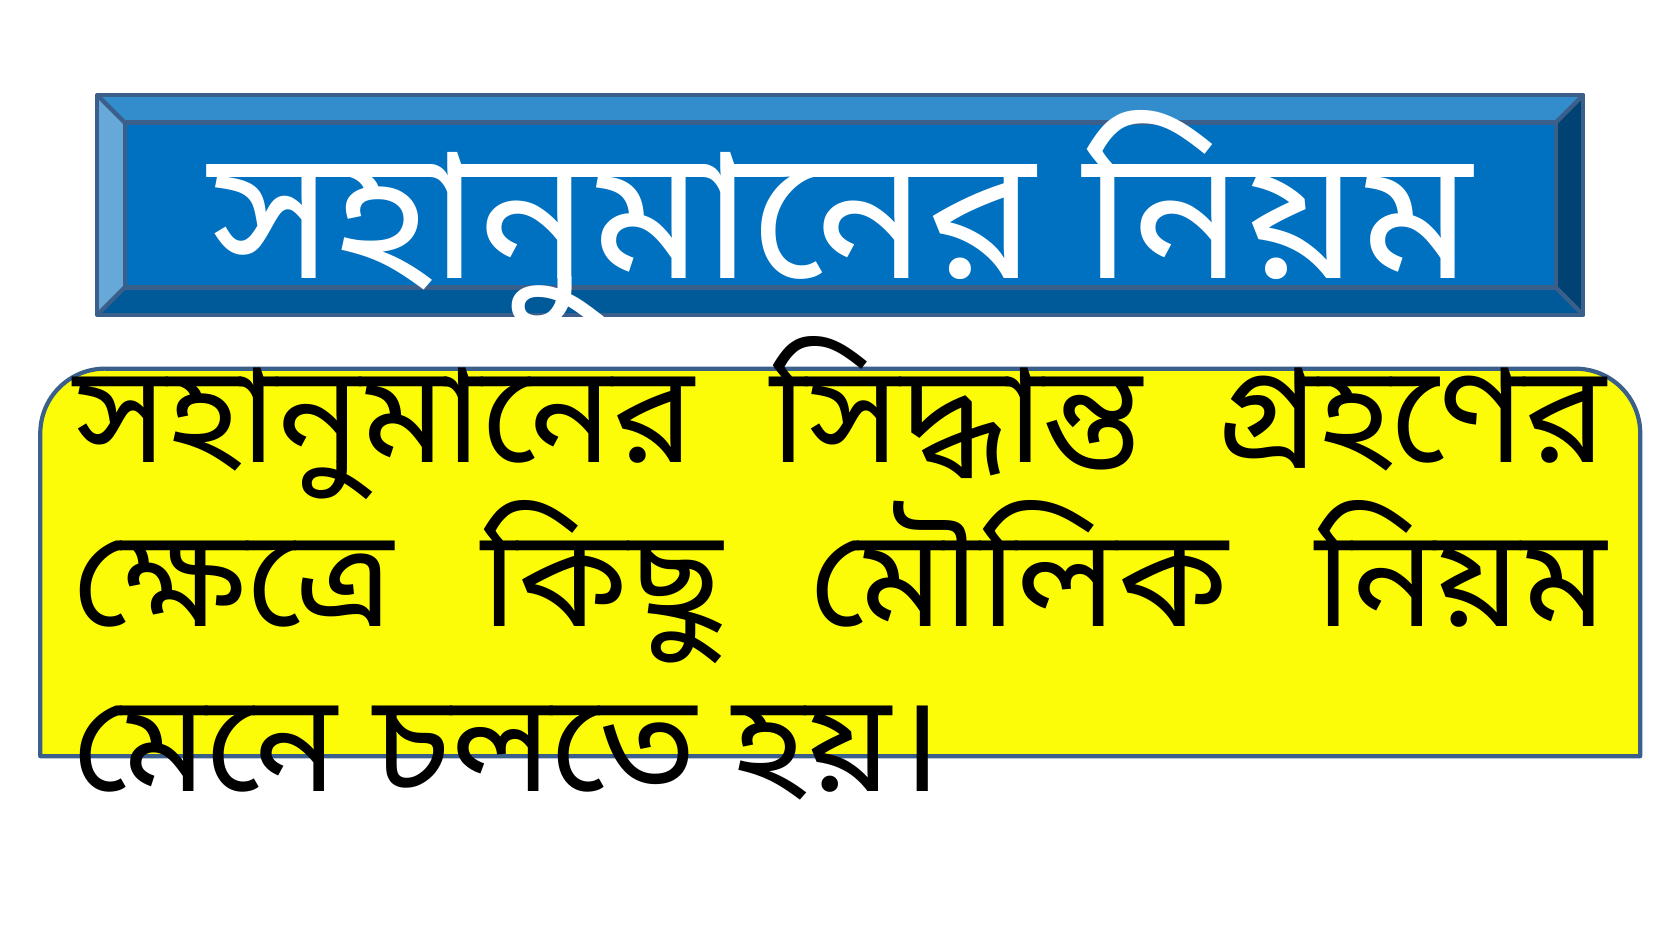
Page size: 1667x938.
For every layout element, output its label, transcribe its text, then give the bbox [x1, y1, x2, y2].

text_box সহানুমানের সিদ্ধান্ত গ্রহণের ক্ষেত্রে কিছু মৌলিক নিয়ম মেনে চলতে হয়। [38, 366, 1643, 759]
text_box সহানুমানের নিয়ম [95, 93, 1585, 317]
